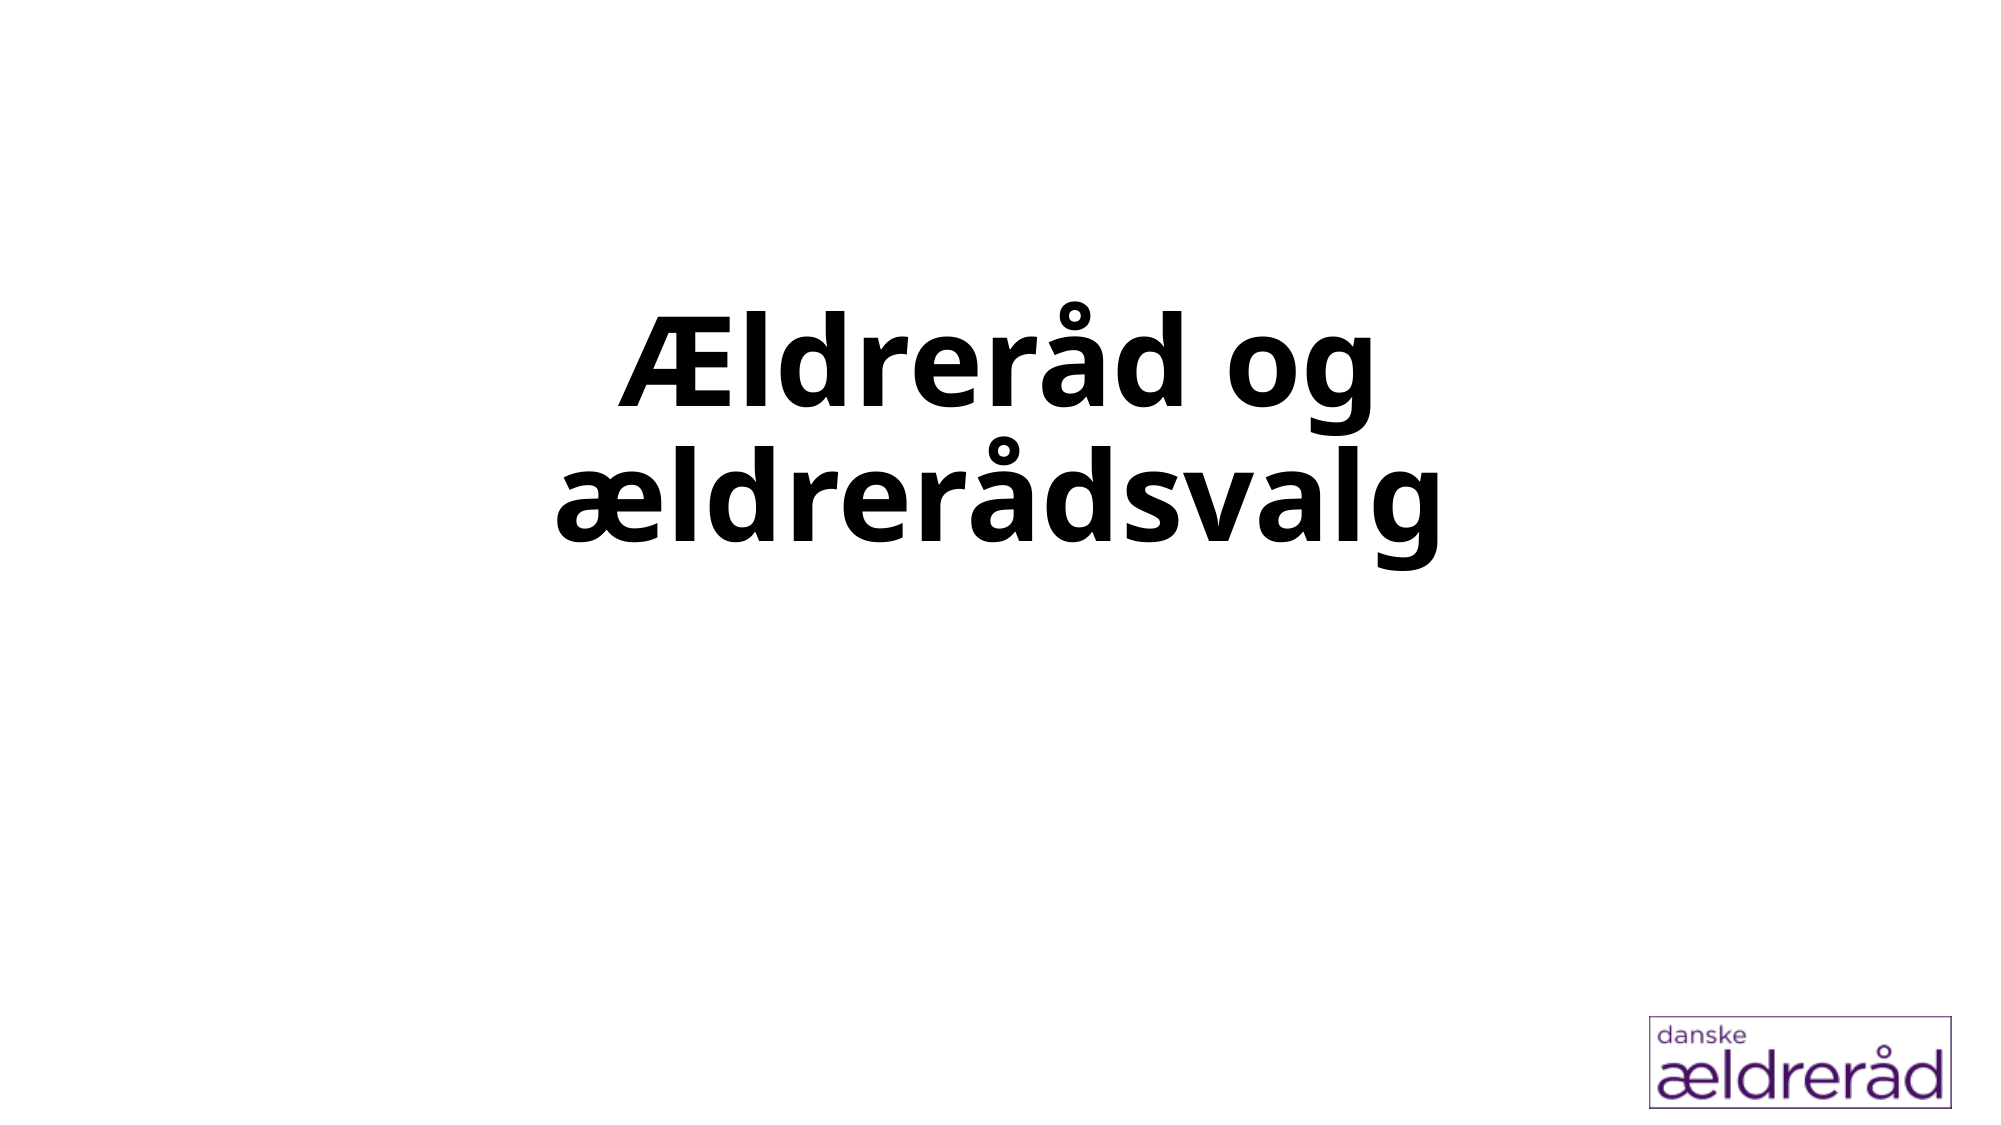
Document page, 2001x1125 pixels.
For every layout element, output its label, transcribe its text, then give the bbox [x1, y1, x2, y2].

picture [1649, 1016, 1952, 1109]
title Ældreråd og ældrerådsvalg [249, 184, 1750, 576]
